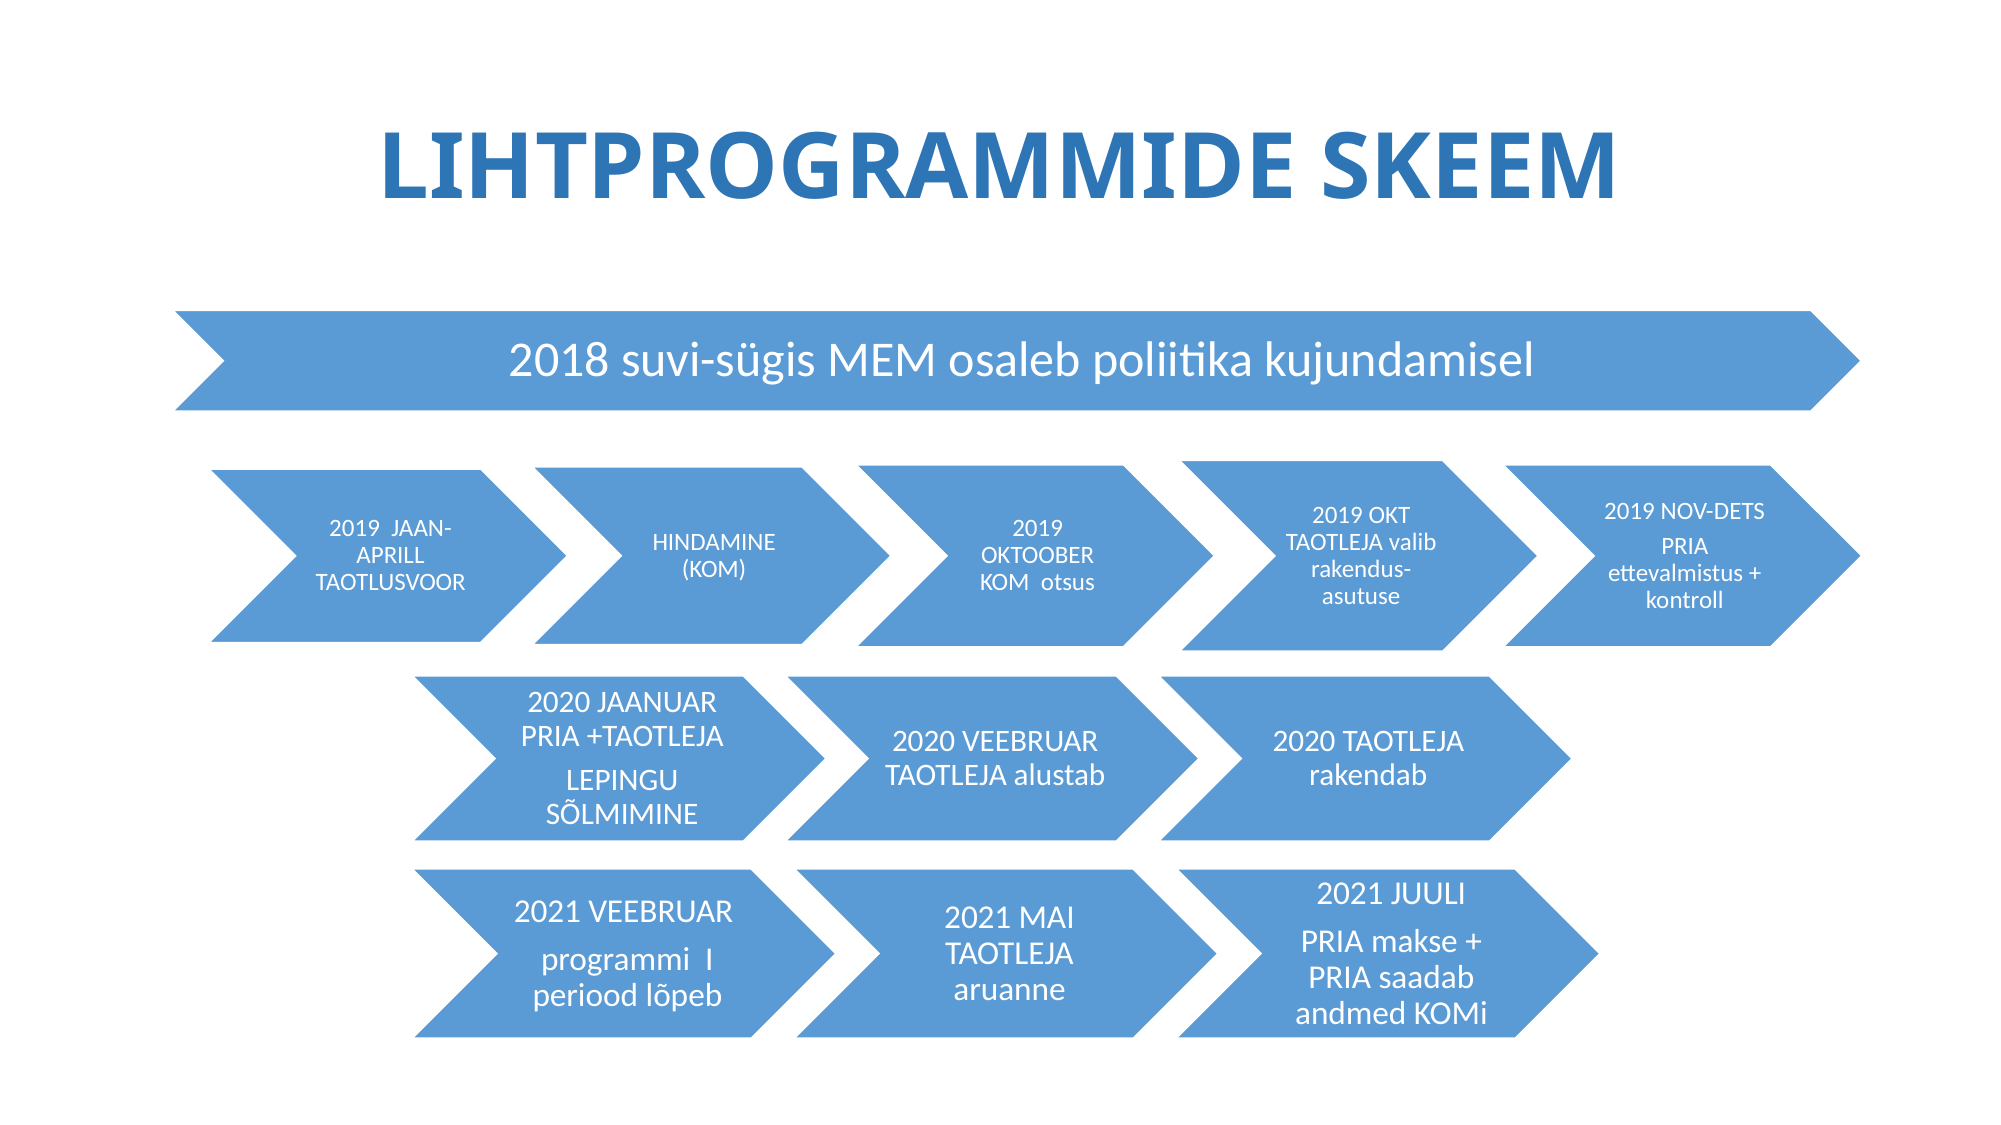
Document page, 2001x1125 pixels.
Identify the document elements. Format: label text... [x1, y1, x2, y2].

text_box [411, 608, 1573, 801]
title LIHTPROGRAMMIDE SKEEM [137, 59, 1863, 278]
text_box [207, 444, 1863, 668]
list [171, 310, 1863, 412]
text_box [411, 801, 1601, 1106]
